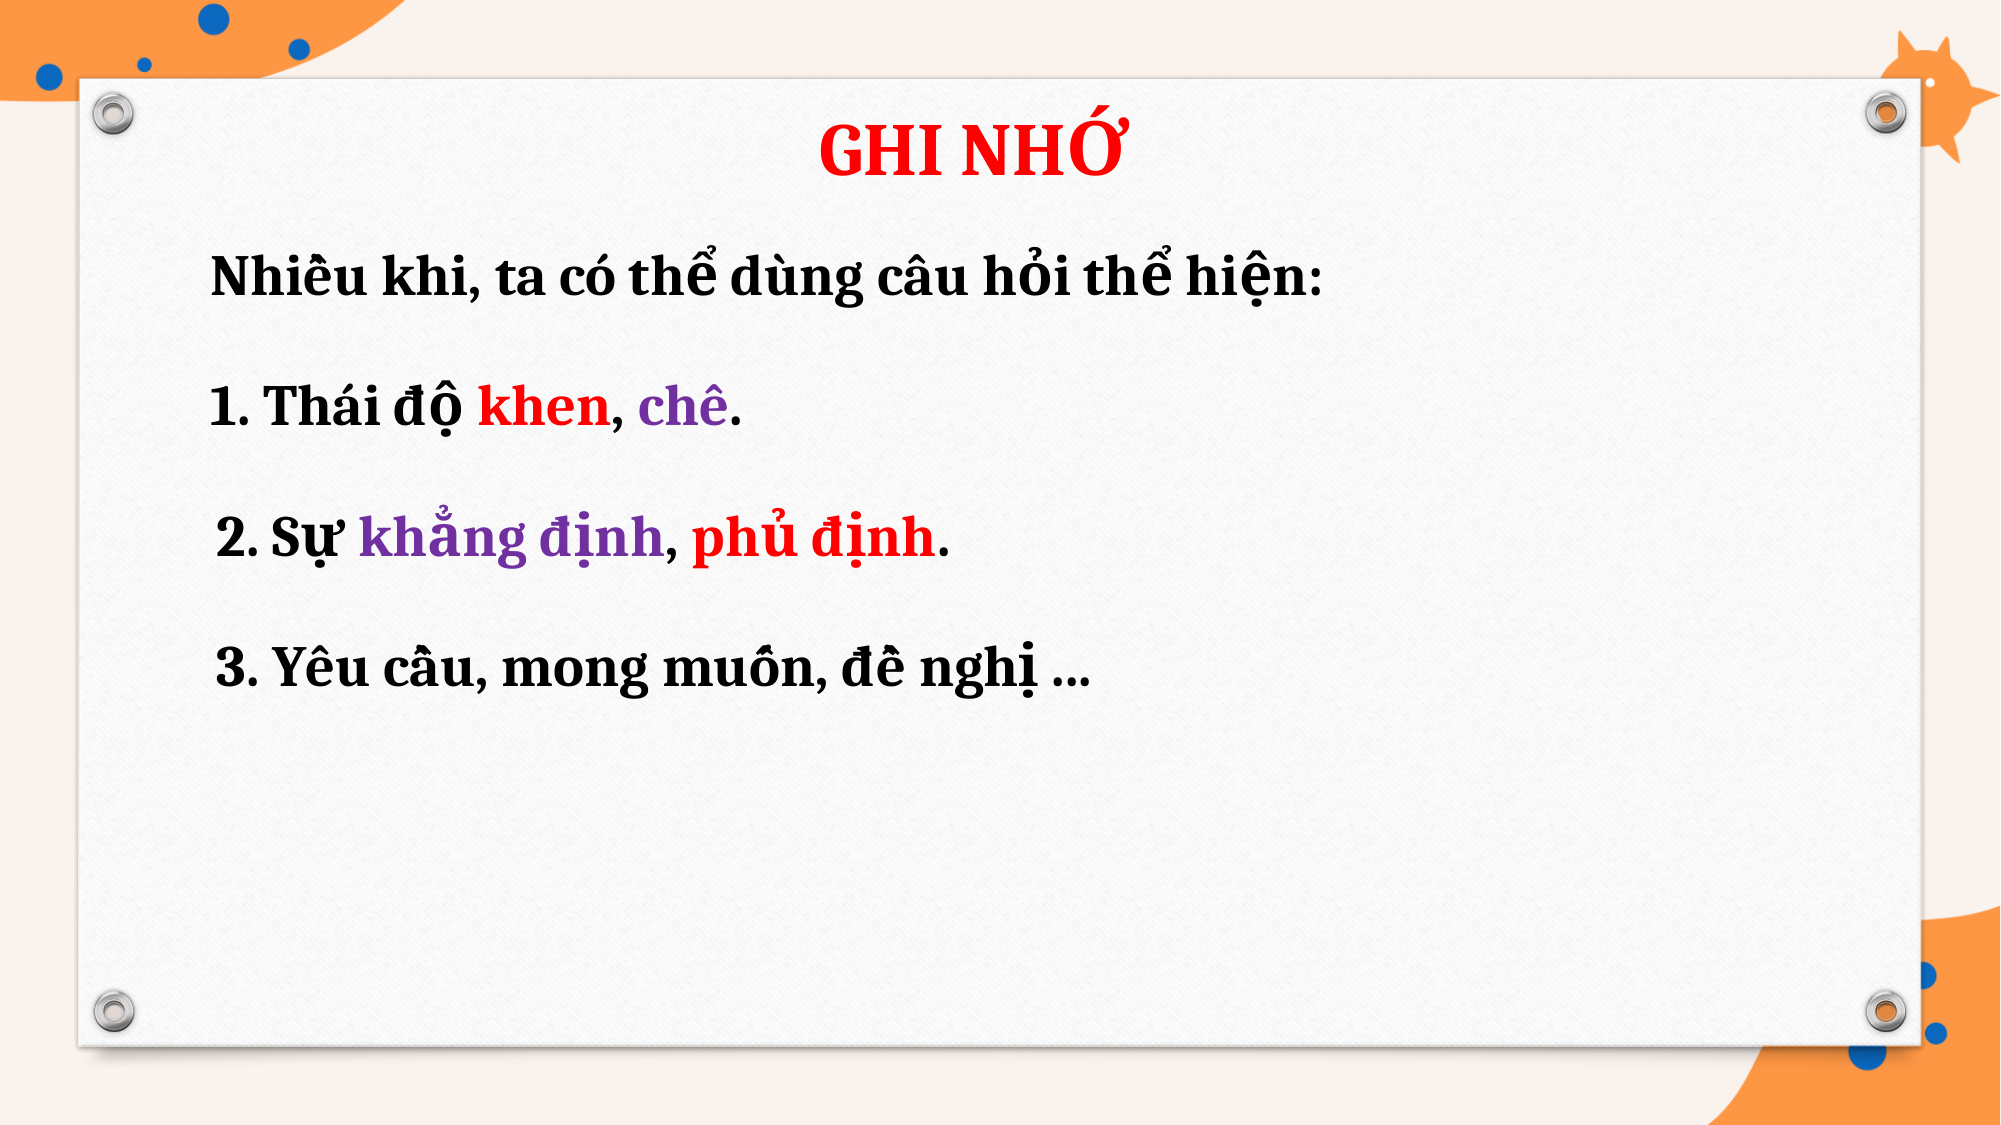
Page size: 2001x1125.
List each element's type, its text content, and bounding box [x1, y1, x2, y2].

text_box GHI NHỚ [804, 92, 1329, 198]
text_box 3. Yêu cầu, mong muốn, đề nghị ... [202, 620, 1866, 706]
text_box 1. Thái độ khen, chê. [195, 359, 1860, 445]
text_box Nhiều khi, ta có thể dùng câu hỏi thể hiện: [195, 229, 1554, 315]
text_box 2. Sự khẳng định, phủ định. [202, 490, 1866, 576]
picture [0, 0, 2001, 1125]
